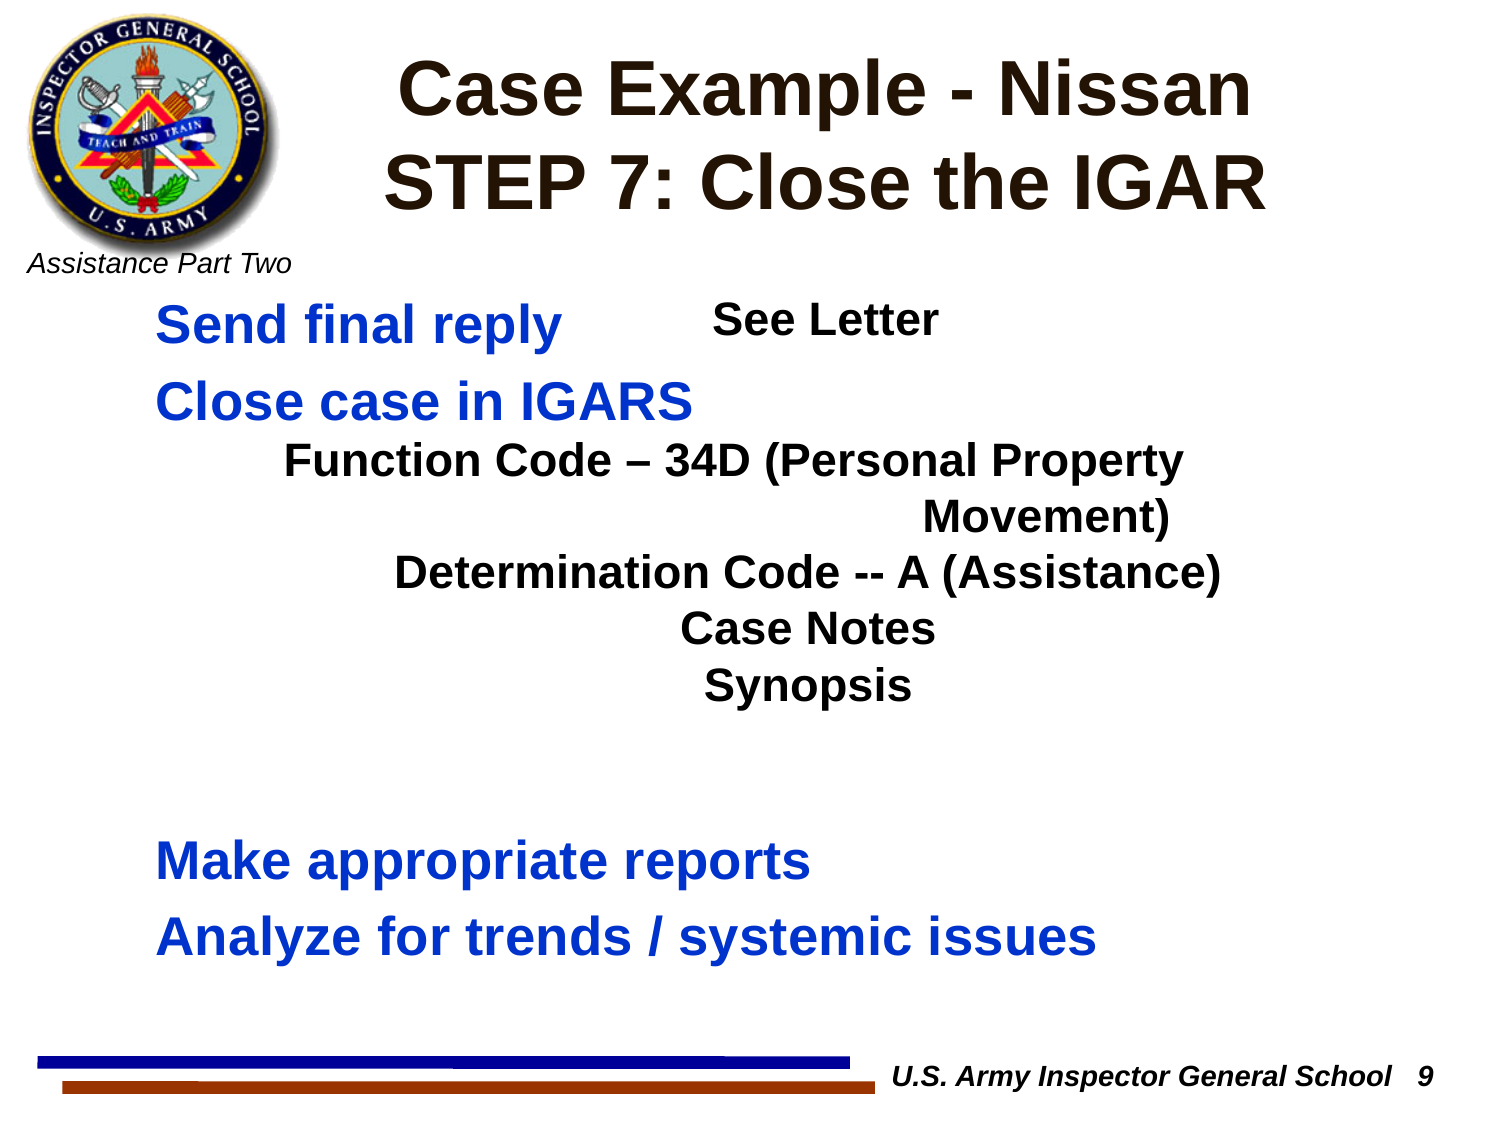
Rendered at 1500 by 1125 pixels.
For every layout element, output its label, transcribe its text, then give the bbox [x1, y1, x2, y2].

picture [183, 255, 193, 262]
text_box Function Code – 34D (Personal Property Movement) Determination Code -- A (Assistance) Case Notes Synopsis [199, 421, 1418, 718]
footer U.S. Army Inspector General School 9 [824, 1049, 1500, 1125]
list Send final reply Close case in IGARS Make appropriate reports Analyze for trends / systemic issues [140, 281, 1255, 1020]
title Case Example - Nissan STEP 7: Close the IGAR [269, 37, 1384, 226]
text_box See Letter [697, 281, 955, 353]
picture [24, 12, 284, 262]
